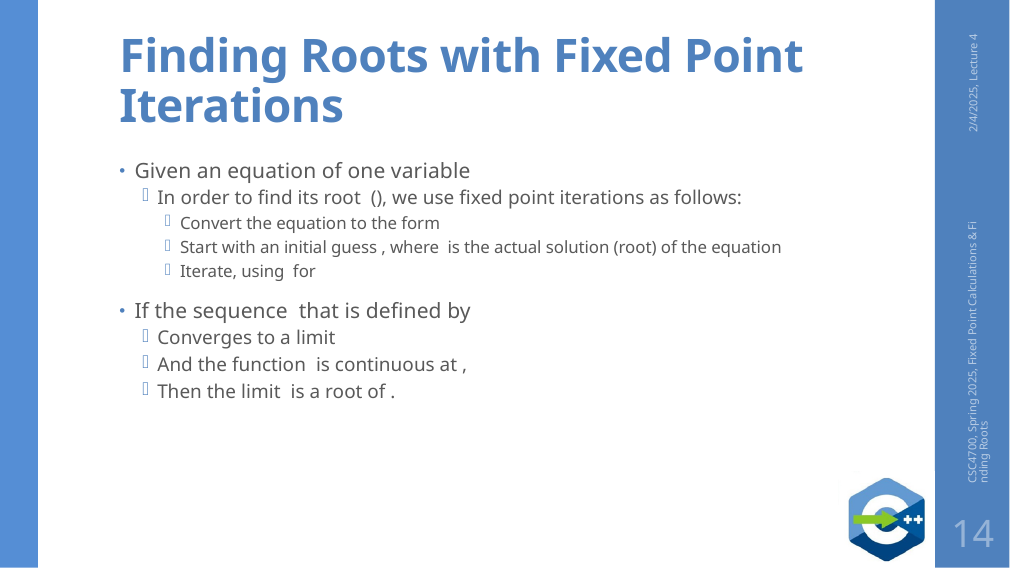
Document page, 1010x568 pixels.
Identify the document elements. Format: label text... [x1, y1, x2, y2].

slide_number 14 [934, 510, 1010, 561]
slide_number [957, 19, 988, 177]
picture [838, 471, 935, 568]
title Finding Roots with Fixed Point Iterations [104, 24, 907, 140]
footer CSC4700, Spring 2025, Fixed Point Calculations & Finding Roots [957, 201, 988, 499]
